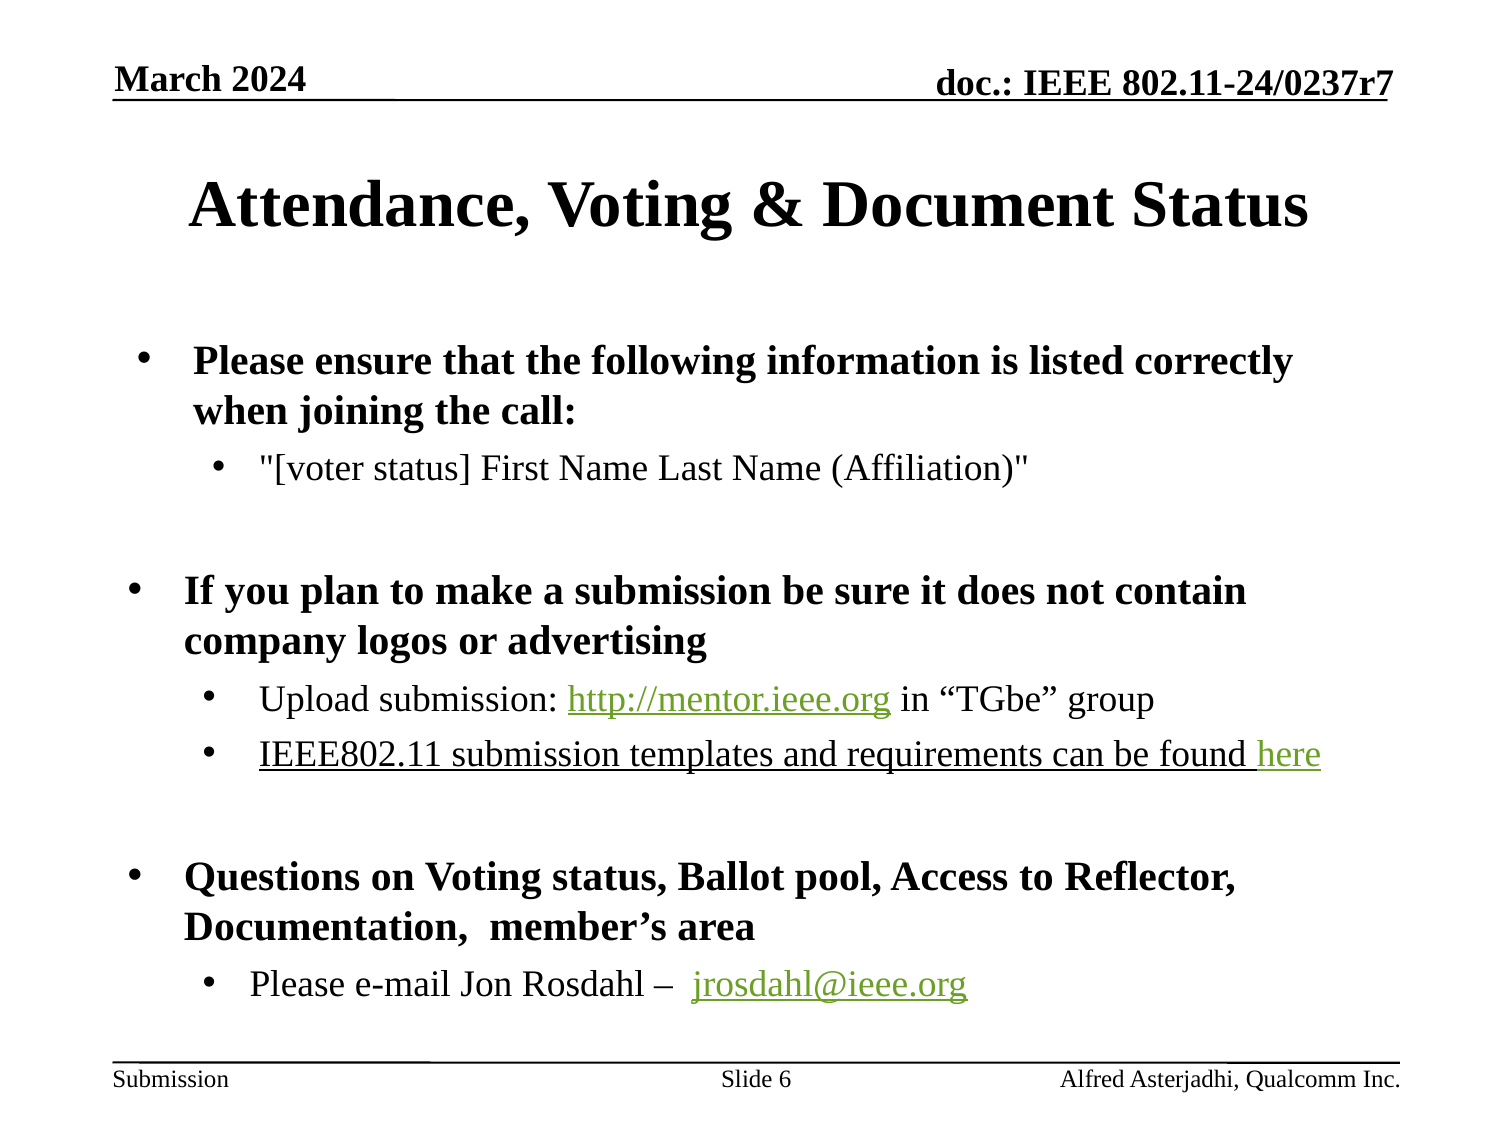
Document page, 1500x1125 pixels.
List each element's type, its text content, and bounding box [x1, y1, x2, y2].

title Attendance, Voting & Document Status [112, 112, 1388, 288]
list Please ensure that the following information is listed correctly when joining the call: "[voter status] First Name Last Name (Affiliation)" If you plan to make a submission be sure it does not contain company logos or advertising Upload submission: http://mentor.ieee.org in “TGbe” group IEEE802.11 submission templates and requirements can be found here Questions on Voting status, Ballot pool, Access to Reflector, Documentation, member’s area Please e-mail Jon Rosdahl – jrosdahl@ieee.org [112, 324, 1388, 1038]
footer Alfred Asterjadhi, Qualcomm Inc. [878, 1061, 1402, 1093]
slide_number Slide 6 [712, 1061, 800, 1123]
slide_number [114, 54, 423, 100]
